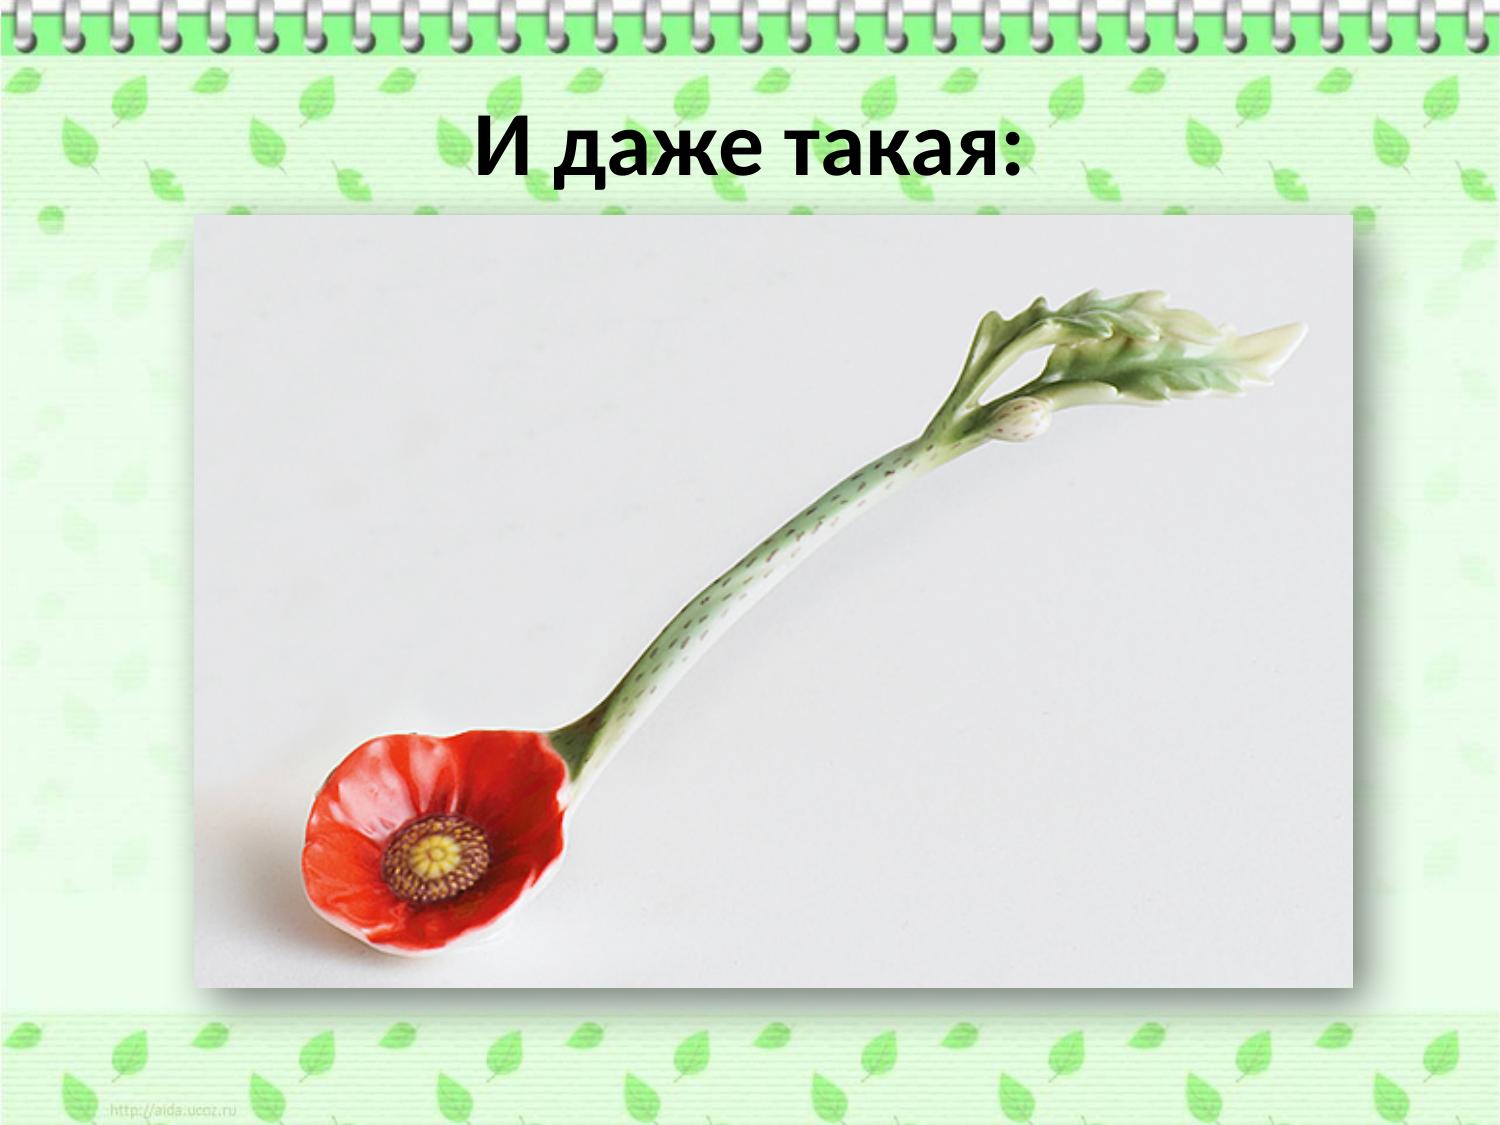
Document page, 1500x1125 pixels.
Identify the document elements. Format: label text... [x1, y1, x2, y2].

picture [0, 0, 1500, 1125]
title И даже такая: [75, 45, 1425, 233]
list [194, 215, 1353, 988]
